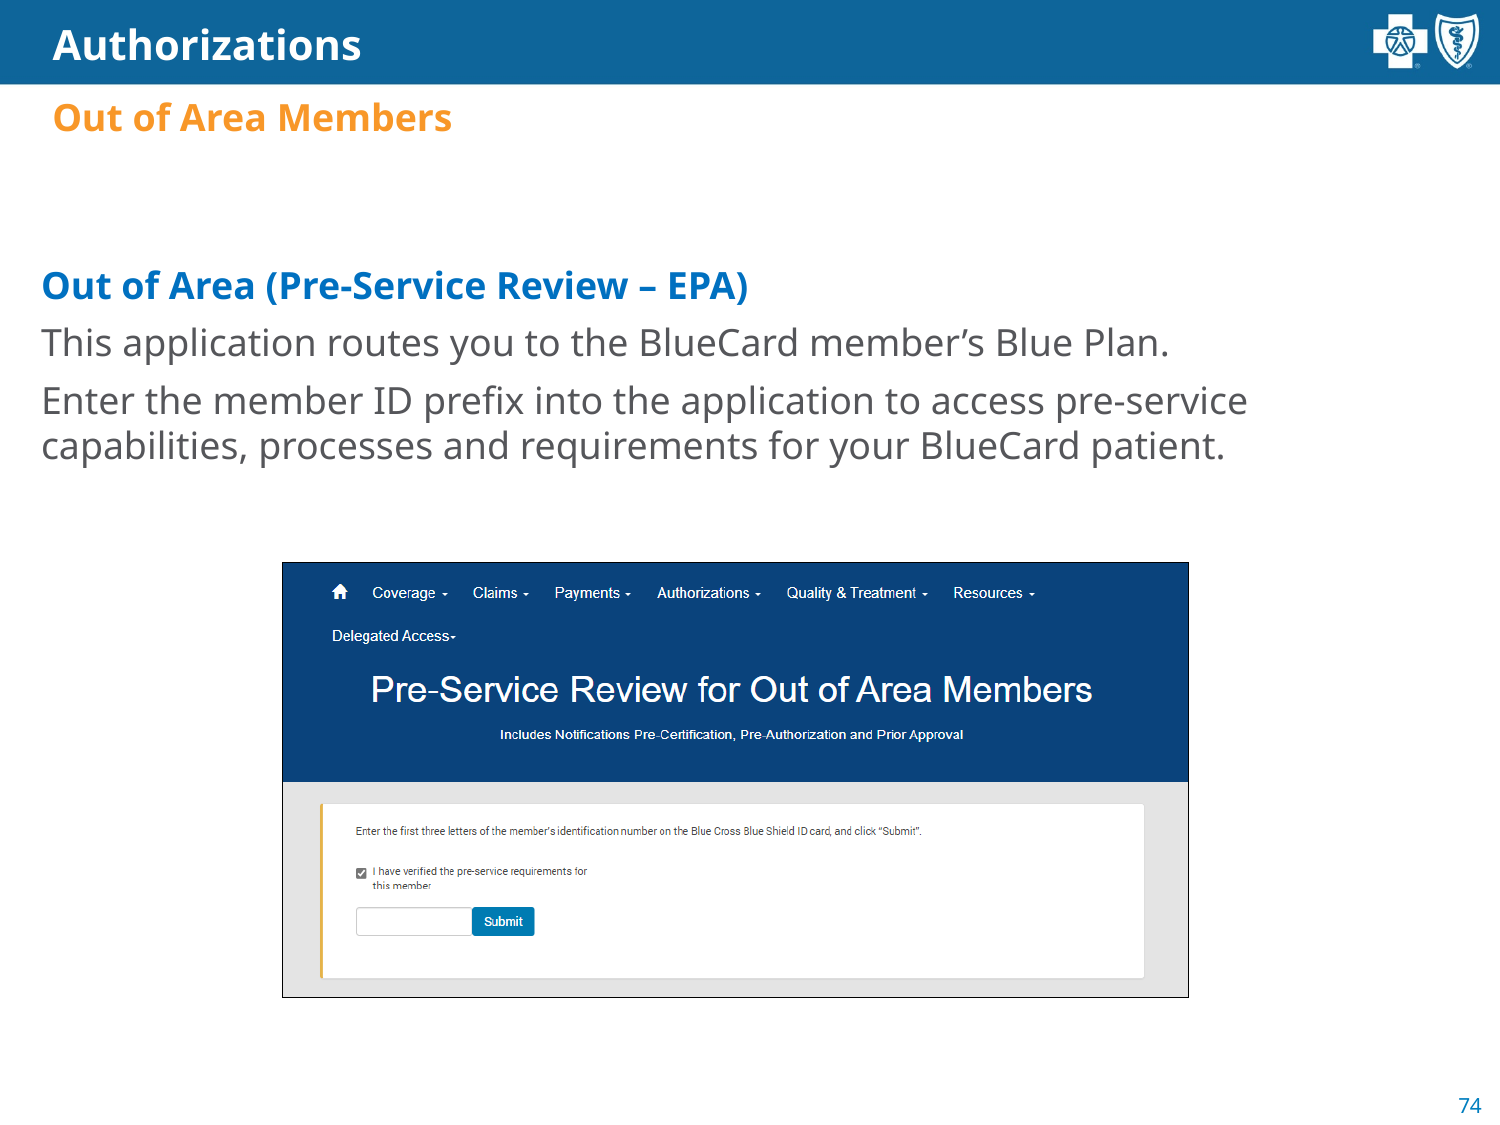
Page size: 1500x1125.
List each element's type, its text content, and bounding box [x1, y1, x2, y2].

text_box Authorizations [37, 0, 1225, 88]
text_box Out of Area Members [37, 91, 700, 155]
picture [0, 0, 1500, 1125]
text_box Out of Area (Pre-Service Review – EPA) This application routes you to the BlueCard member’s Blue Plan. Enter the member ID prefix into the application to access pre-service capabilities, processes and requirements for your BlueCard patient. [26, 254, 1445, 732]
